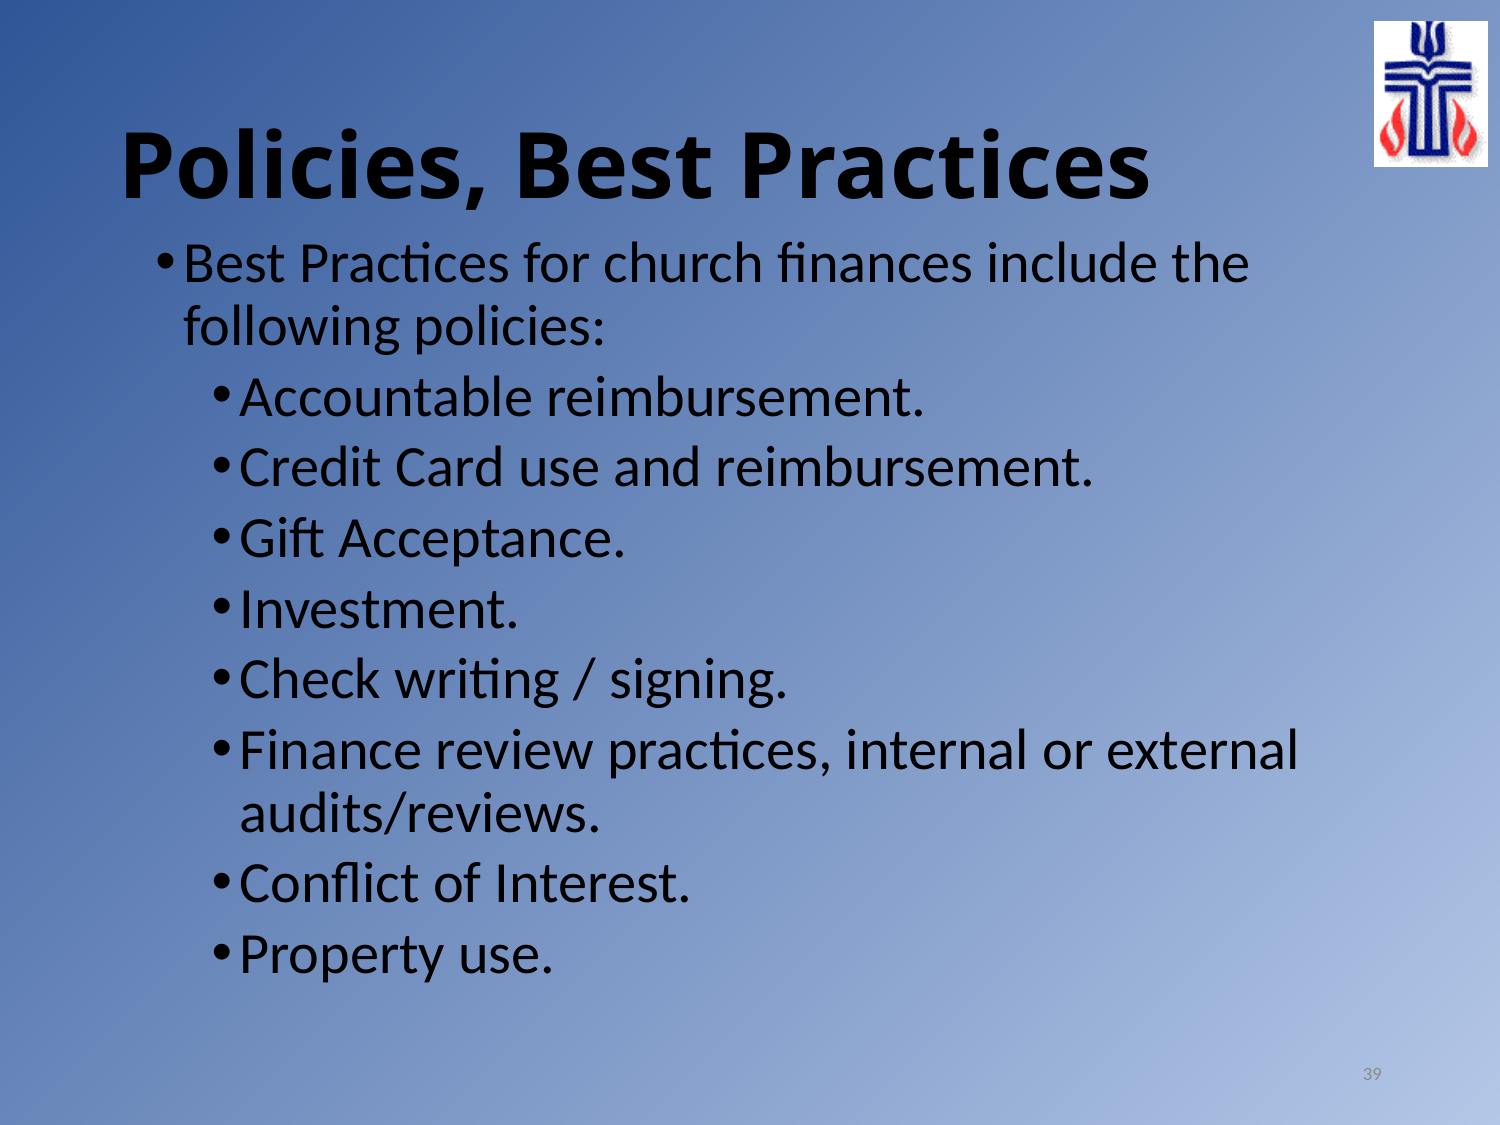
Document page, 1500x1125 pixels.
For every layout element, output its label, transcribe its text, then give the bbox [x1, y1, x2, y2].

picture [1374, 21, 1488, 167]
title Policies, Best Practices [103, 59, 1397, 278]
slide_number 39 [1059, 1042, 1397, 1103]
list Best Practices for church finances include the following policies: Accountable reimbursement. Credit Card use and reimbursement. Gift Acceptance. Investment. Check writing / signing. Finance review practices, internal or external audits/reviews. Conflict of Interest. Property use. [140, 224, 1400, 1088]
